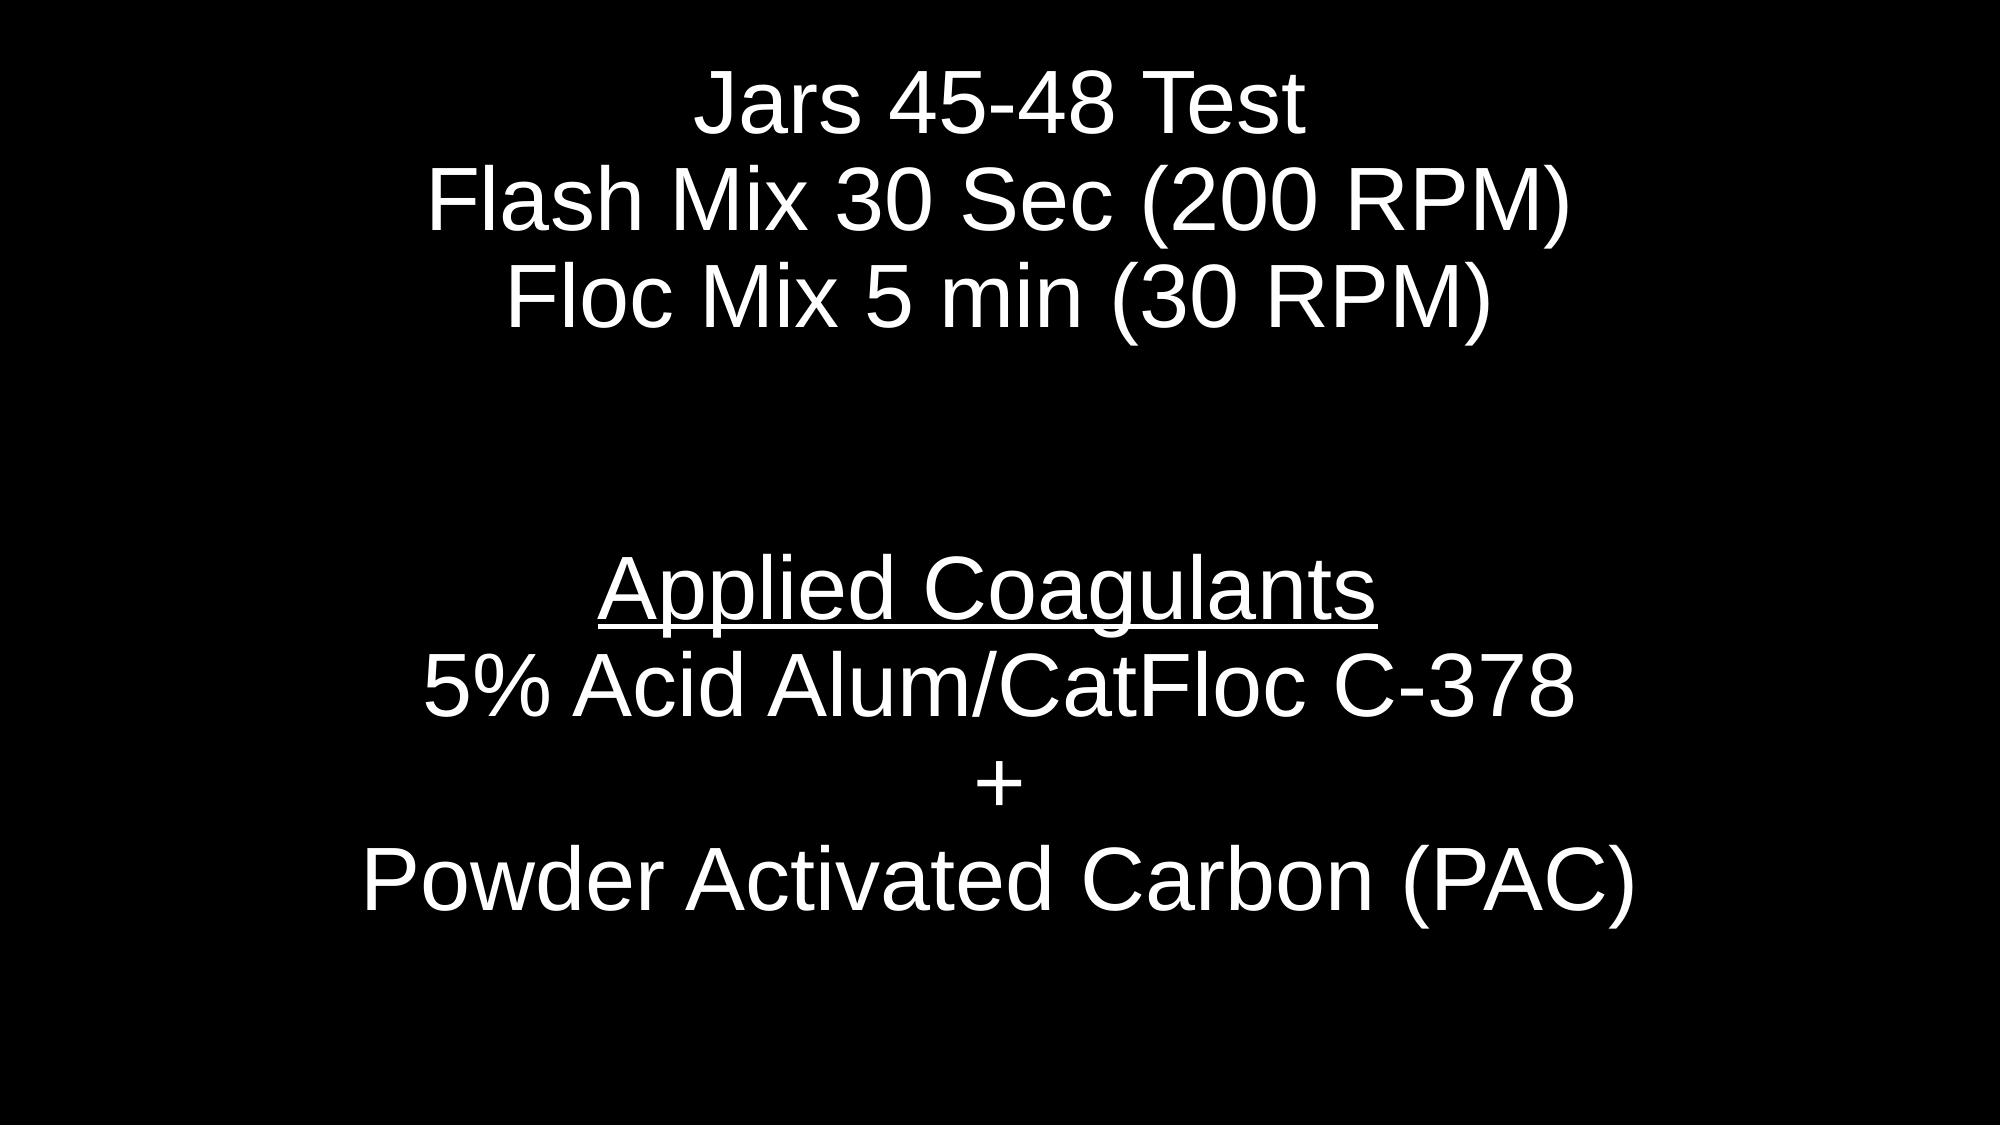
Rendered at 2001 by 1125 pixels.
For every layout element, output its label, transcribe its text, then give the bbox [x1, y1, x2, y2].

title Jars 45-48 Test Flash Mix 30 Sec (200 RPM) Floc Mix 5 min (30 RPM) Applied Coagulants 5% Acid Alum/CatFloc C-378 + Powder Activated Carbon (PAC) [249, 43, 1750, 1046]
